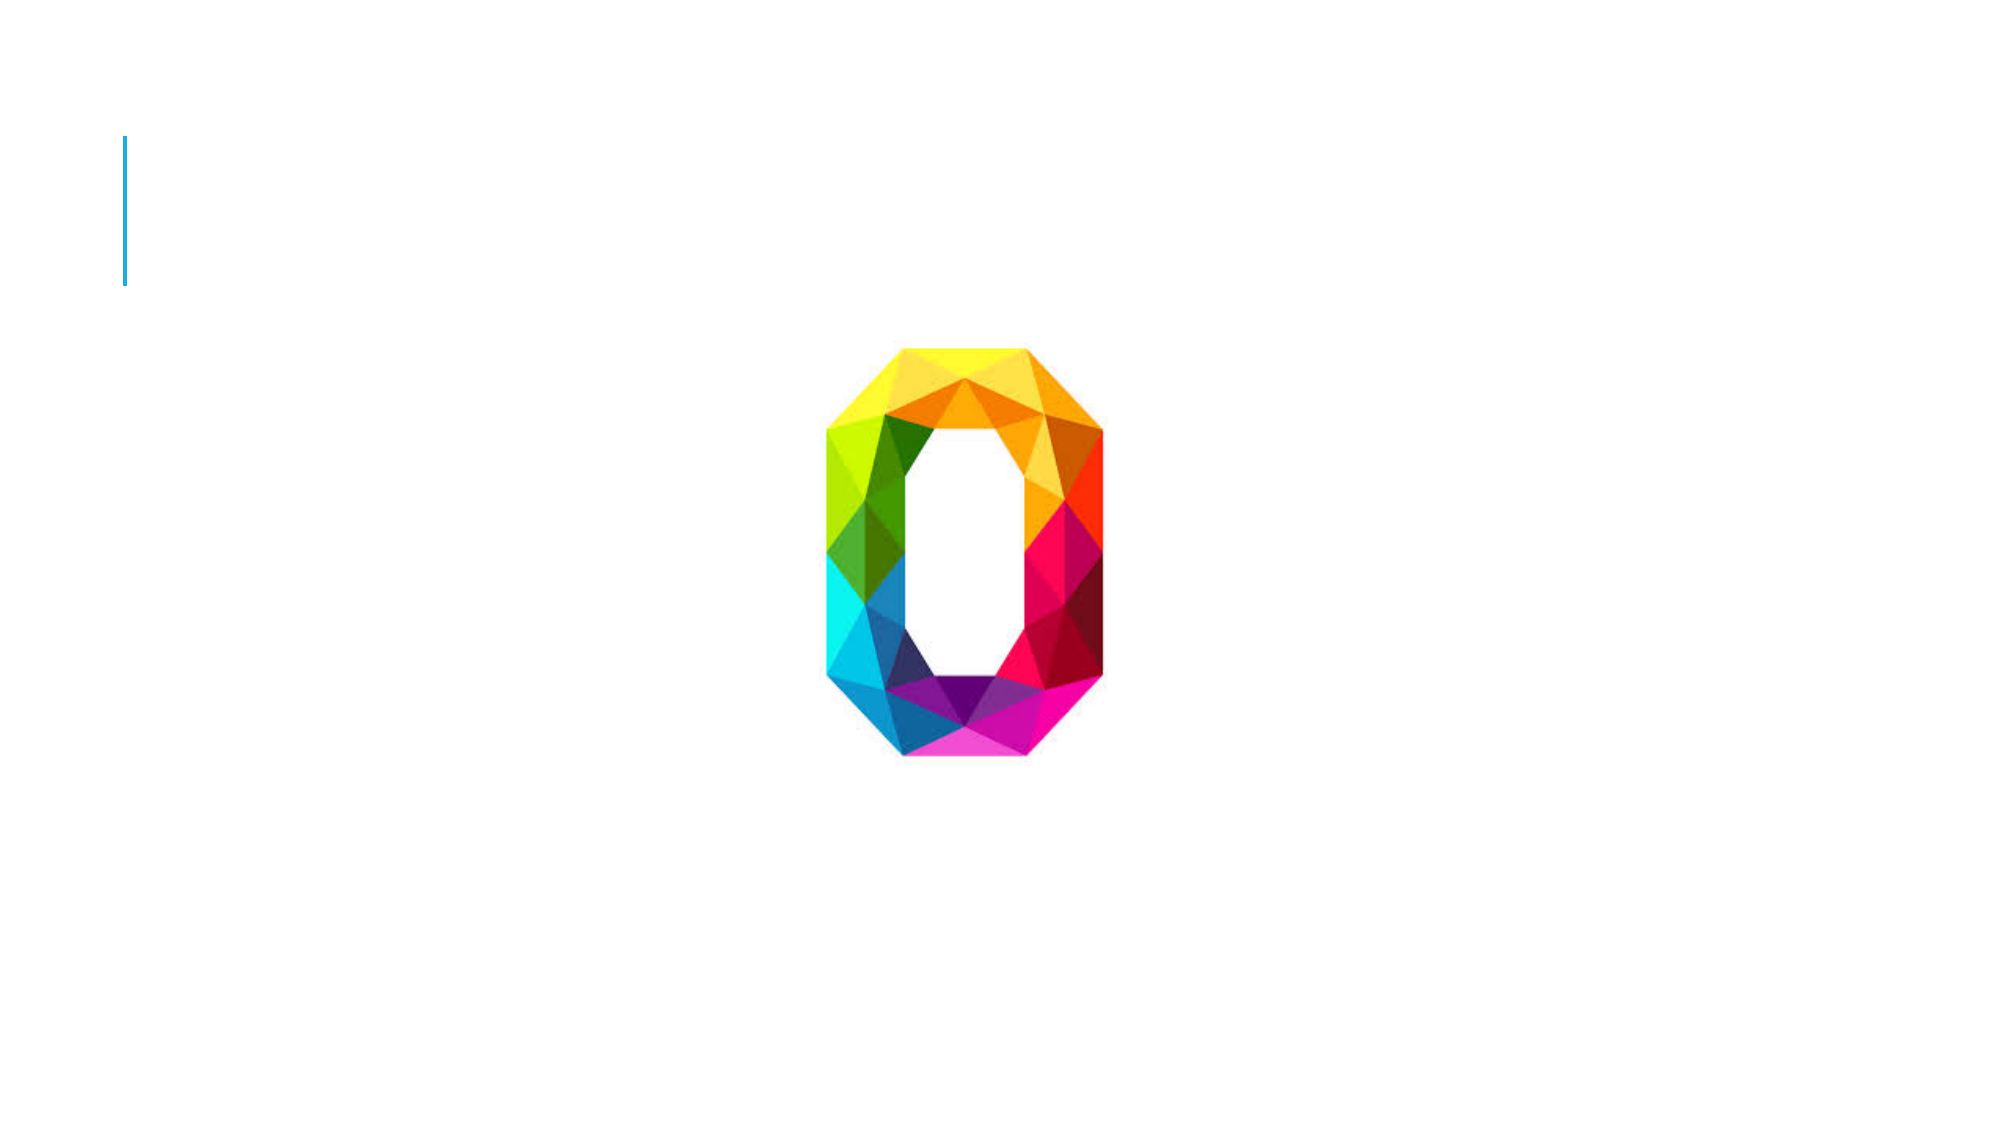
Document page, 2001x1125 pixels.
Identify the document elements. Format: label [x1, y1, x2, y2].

list [819, 341, 1111, 766]
